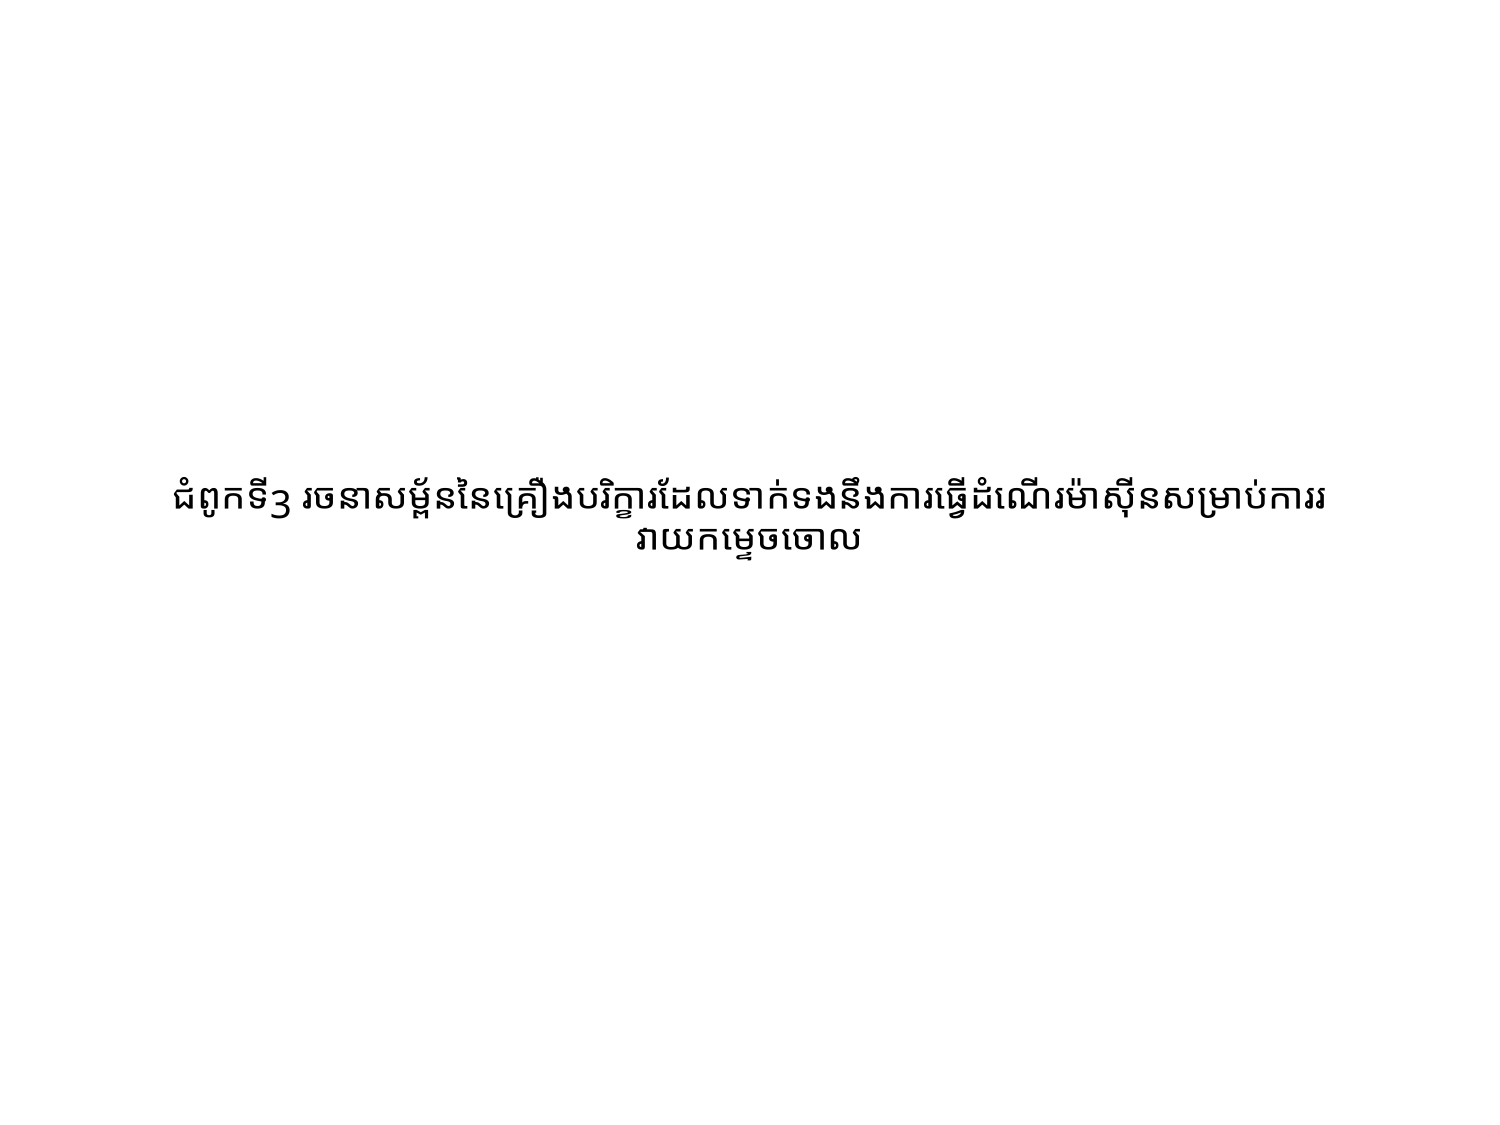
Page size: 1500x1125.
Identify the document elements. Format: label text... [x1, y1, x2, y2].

title ជំពូកទី3 រចនាសម្ព័ននៃគ្រឿងបរិក្ខារដែលទាក់ទងនឹងការធ្វើដំណើរម៉ាស៊ីនសម្រាប់ការរវាយកម្ទេចចោល [112, 477, 1388, 576]
